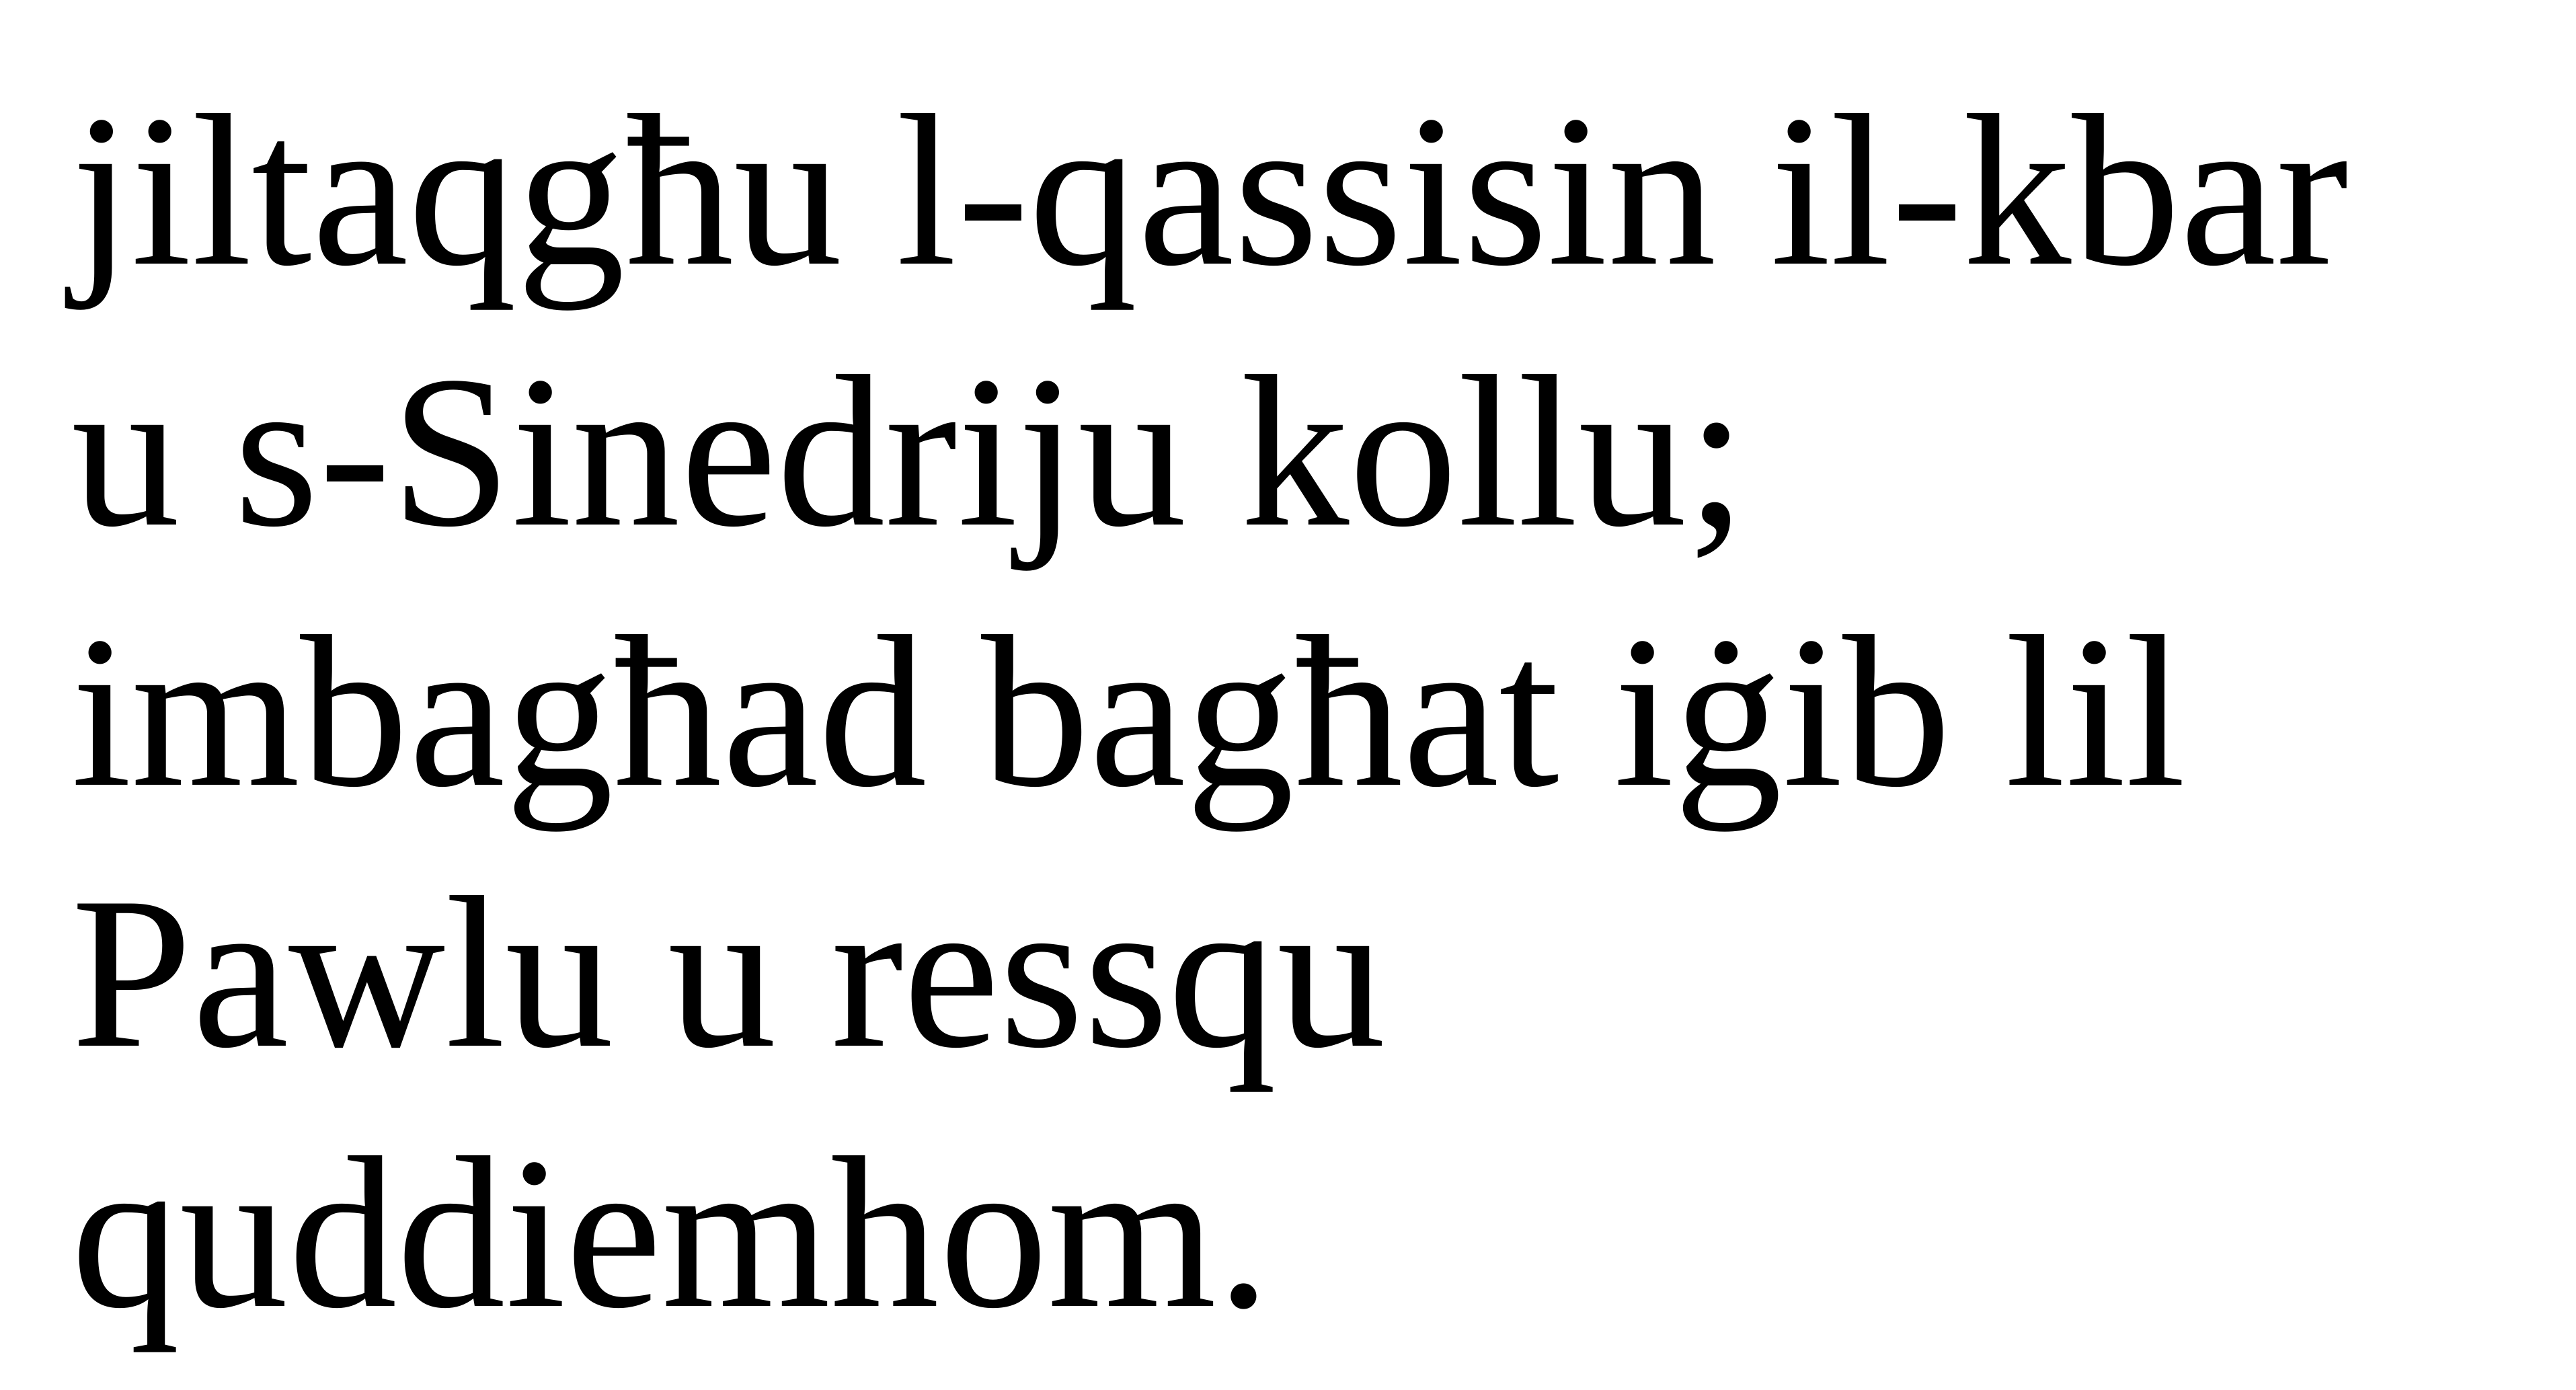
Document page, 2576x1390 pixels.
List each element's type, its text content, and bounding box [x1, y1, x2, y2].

text_box jiltaqgħu l-qassisin il-kbar u s-Sinedriju kollu; imbagħad bagħat iġib lil Pawlu u ressqu quddiemhom. [48, 36, 2535, 1361]
